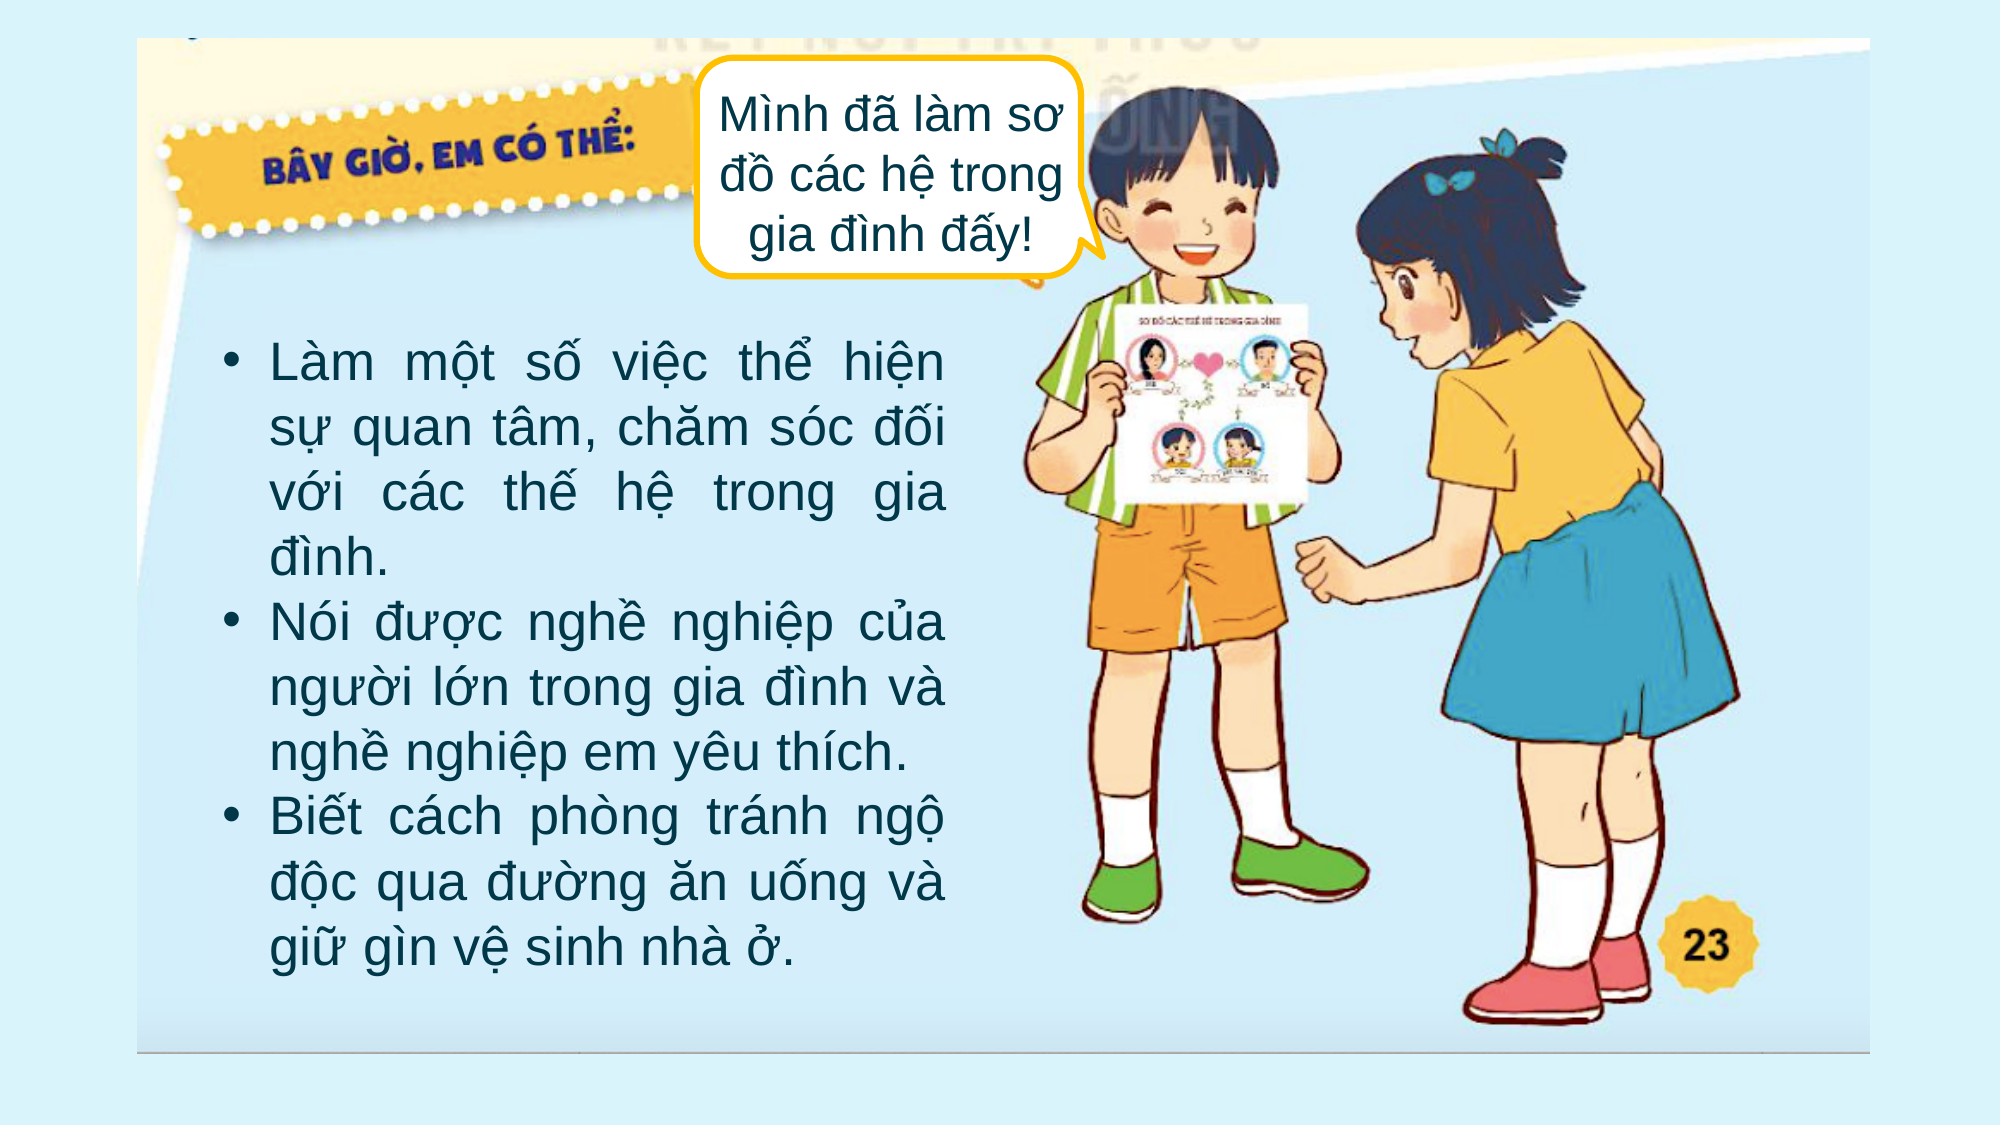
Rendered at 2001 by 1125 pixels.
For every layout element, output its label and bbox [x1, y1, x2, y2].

text_box [136, 38, 1870, 1055]
